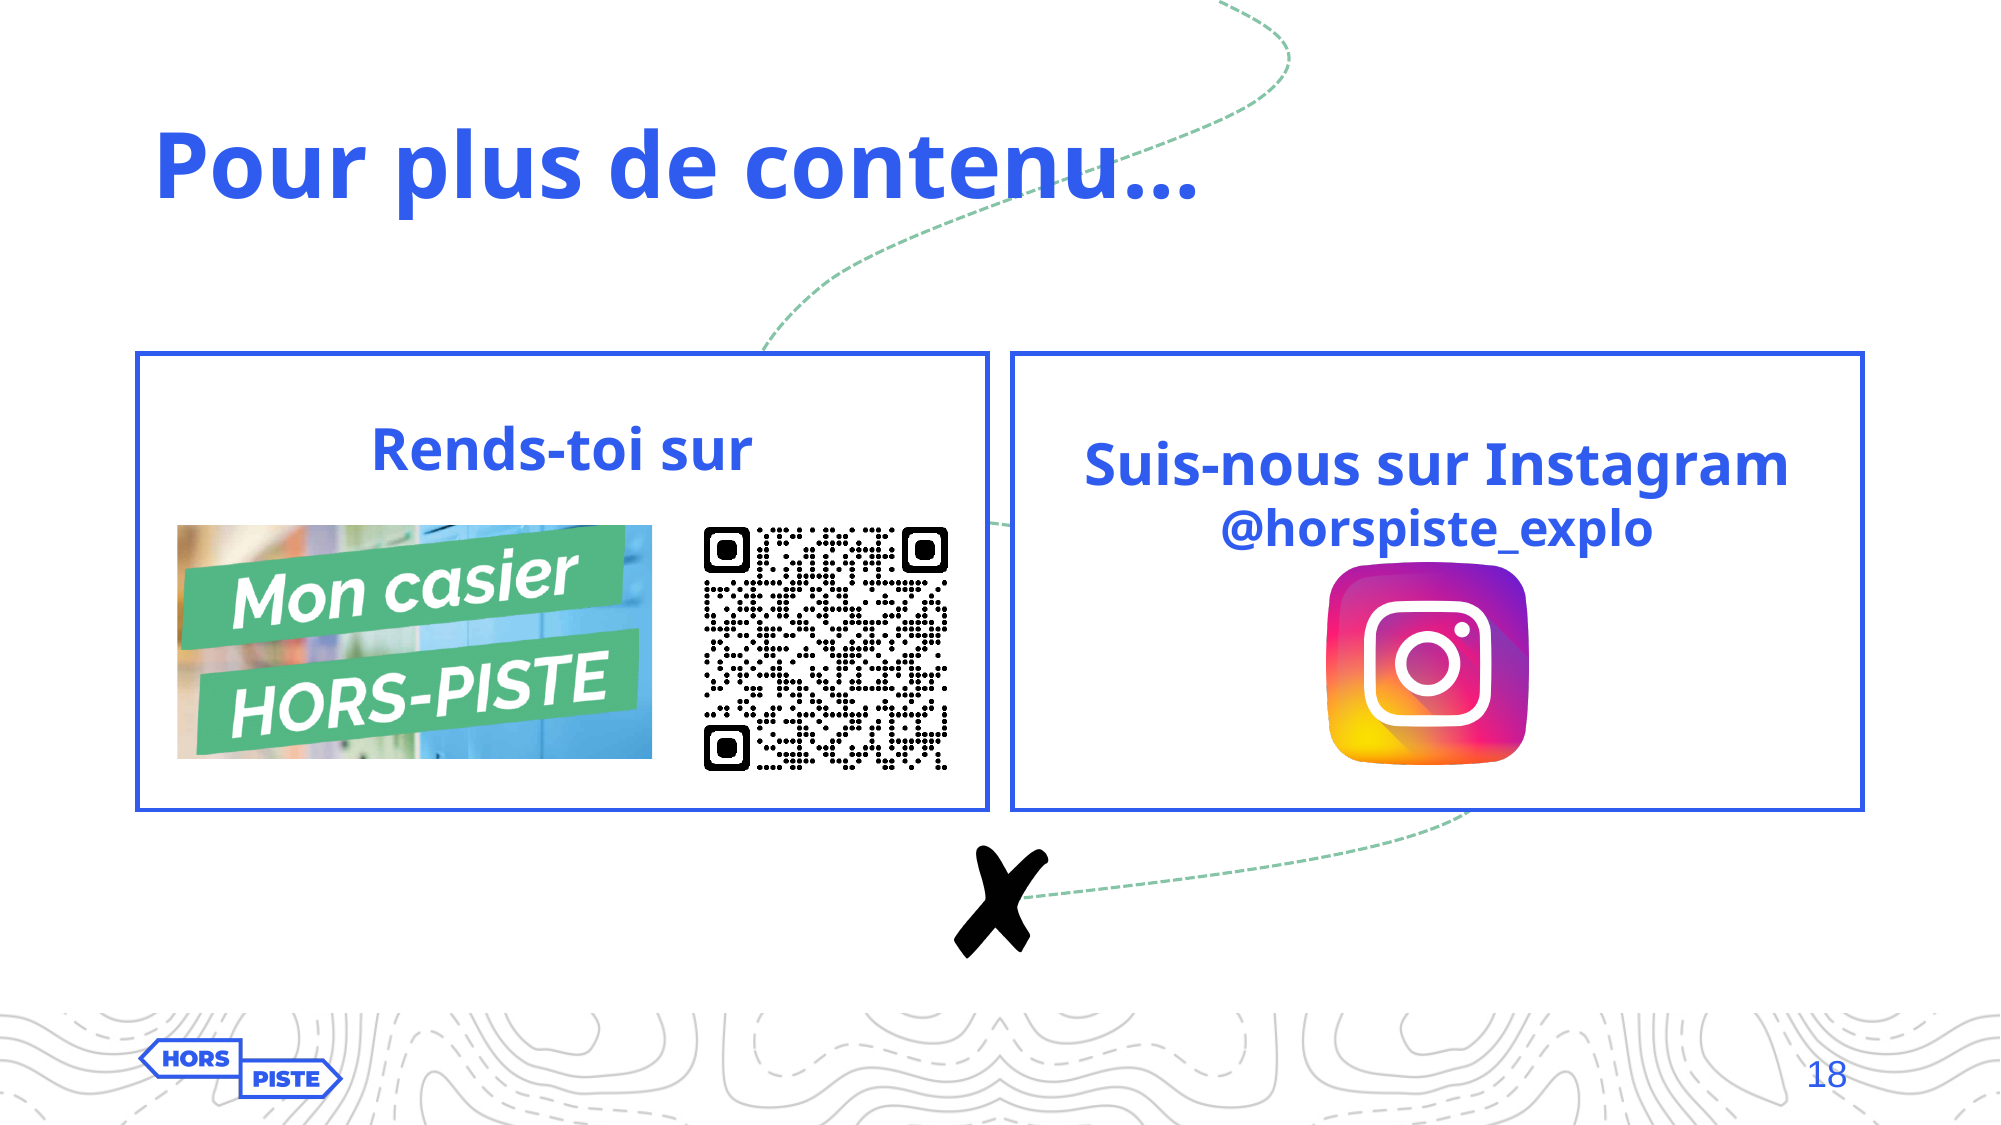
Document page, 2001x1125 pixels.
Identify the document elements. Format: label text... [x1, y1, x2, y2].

picture [951, 845, 1051, 959]
text_box Rends-toi sur [136, 352, 988, 811]
text_box [1205, 0, 1291, 59]
text_box [1017, 811, 1470, 896]
text_box [760, 278, 1154, 527]
text_box Suis-nous sur Instagram @horspiste_explo [1011, 352, 1863, 811]
picture [1326, 562, 1529, 765]
slide_number 18 [1412, 1042, 1863, 1103]
picture [0, 1012, 2000, 1125]
picture [177, 525, 653, 759]
picture [677, 500, 974, 797]
title Pour plus de contenu… [137, 59, 1863, 278]
